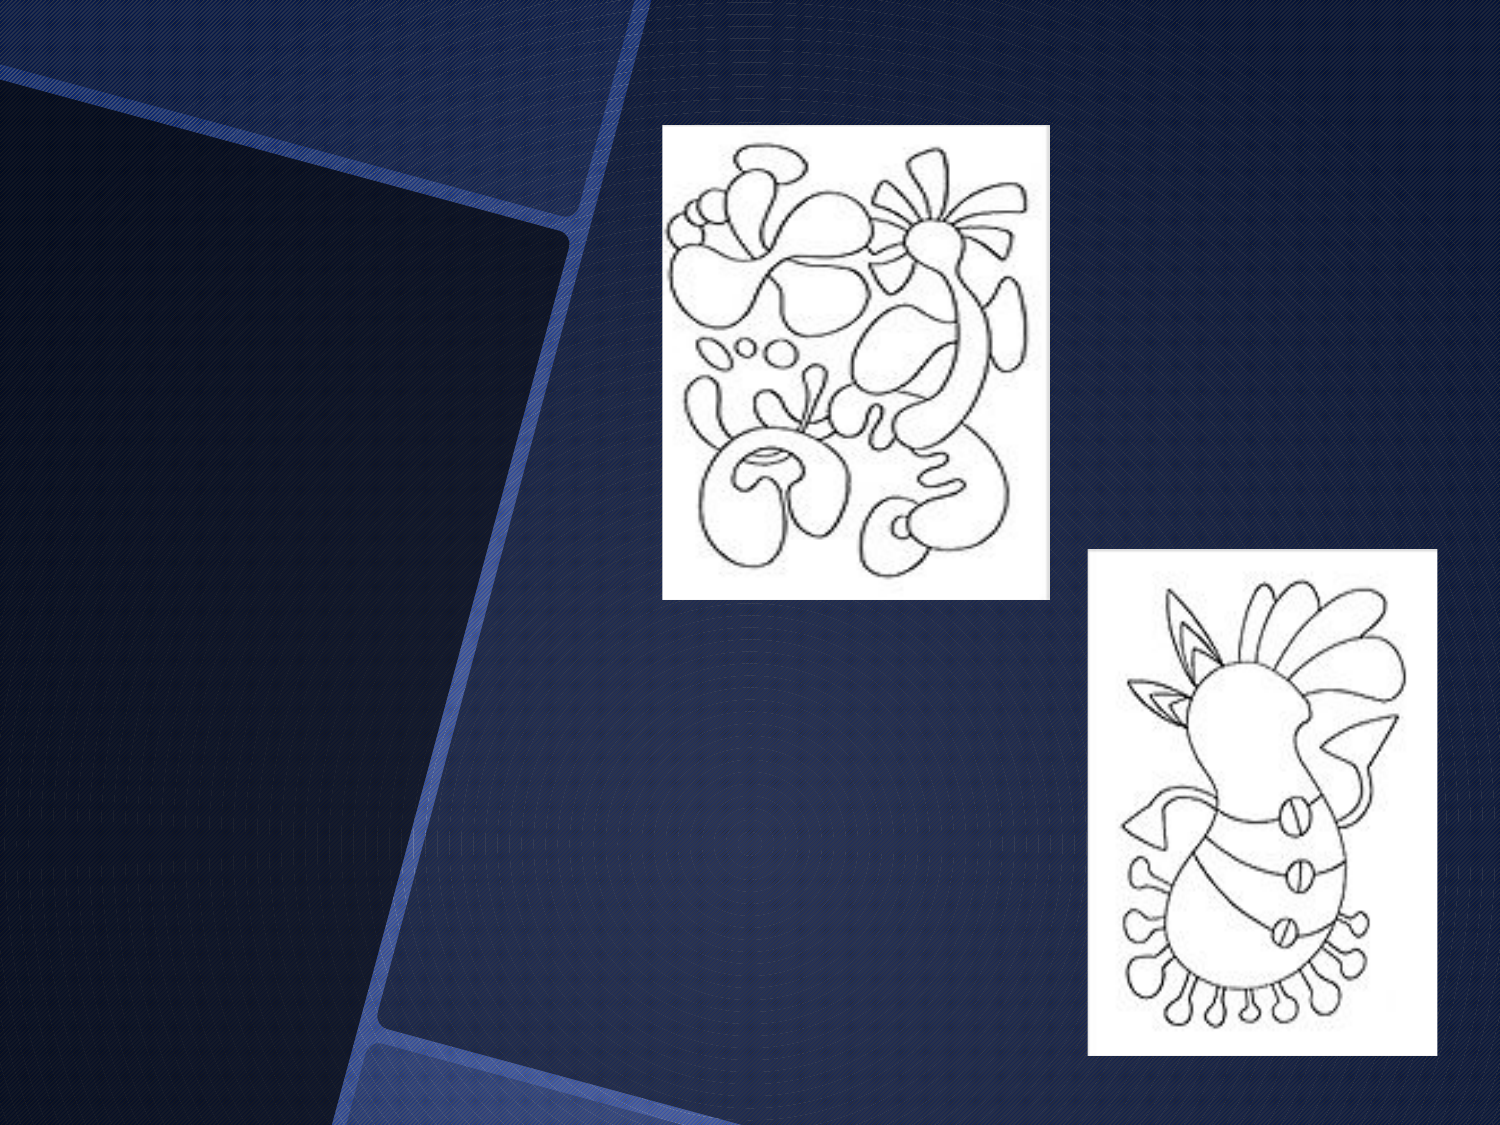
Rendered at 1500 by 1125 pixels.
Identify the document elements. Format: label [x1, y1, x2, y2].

list [661, 124, 1051, 601]
picture [1086, 549, 1438, 1056]
